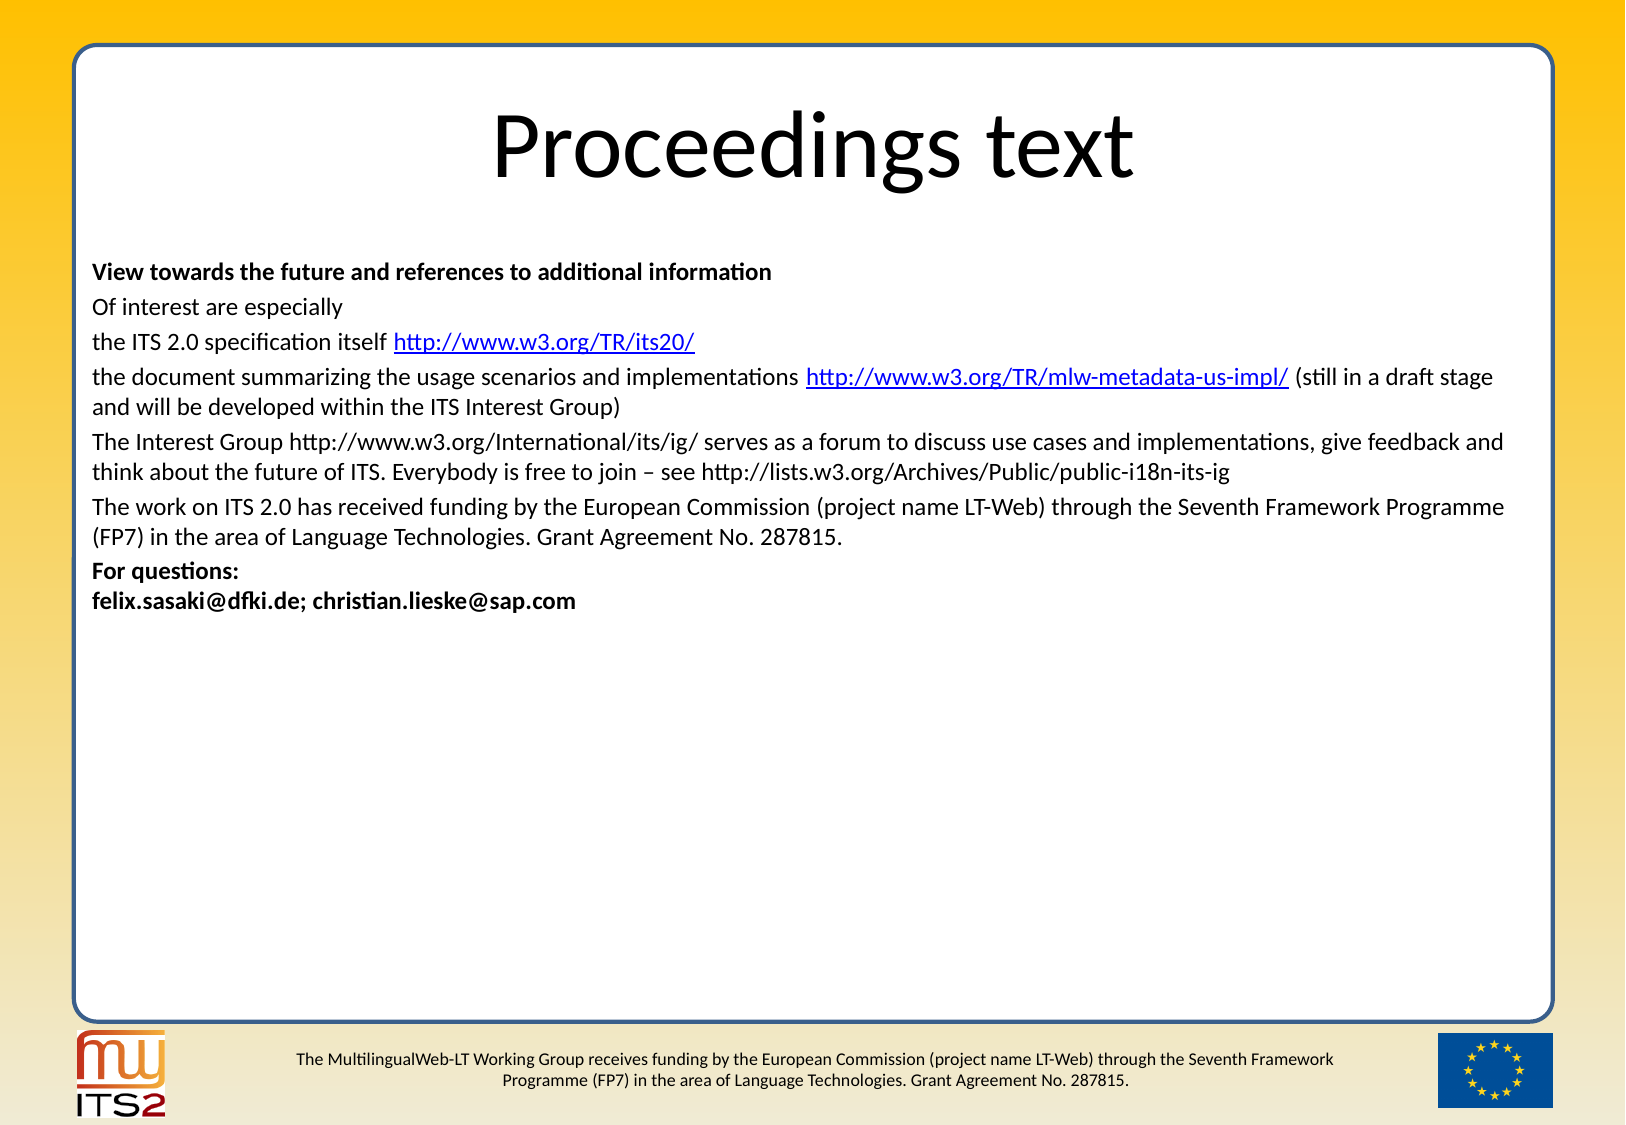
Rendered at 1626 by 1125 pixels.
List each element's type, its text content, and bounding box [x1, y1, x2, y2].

title Proceedings text [76, 45, 1552, 233]
picture [1438, 1033, 1553, 1108]
list View towards the future and references to additional information Of interest are especially the ITS 2.0 specification itself http://www.w3.org/TR/its20/ the document summarizing the usage scenarios and implementations http://www.w3.org/TR/mlw-metadata-us-impl/ (still in a draft stage and will be developed within the ITS Interest Group) The Interest Group http://www.w3.org/International/its/ig/ serves as a forum to discuss use cases and implementations, give feedback and think about the future of ITS. Everybody is free to join – see http://lists.w3.org/Archives/Public/public-i18n-its-ig The work on ITS 2.0 has received funding by the European Commission (project name LT-Web) through the Seventh Framework Programme (FP7) in the area of Language Technologies. Grant Agreement No. 287815. For questions: felix.sasaki@dfki.de; christian.lieske@sap.com [76, 247, 1553, 1005]
picture [77, 1030, 165, 1118]
